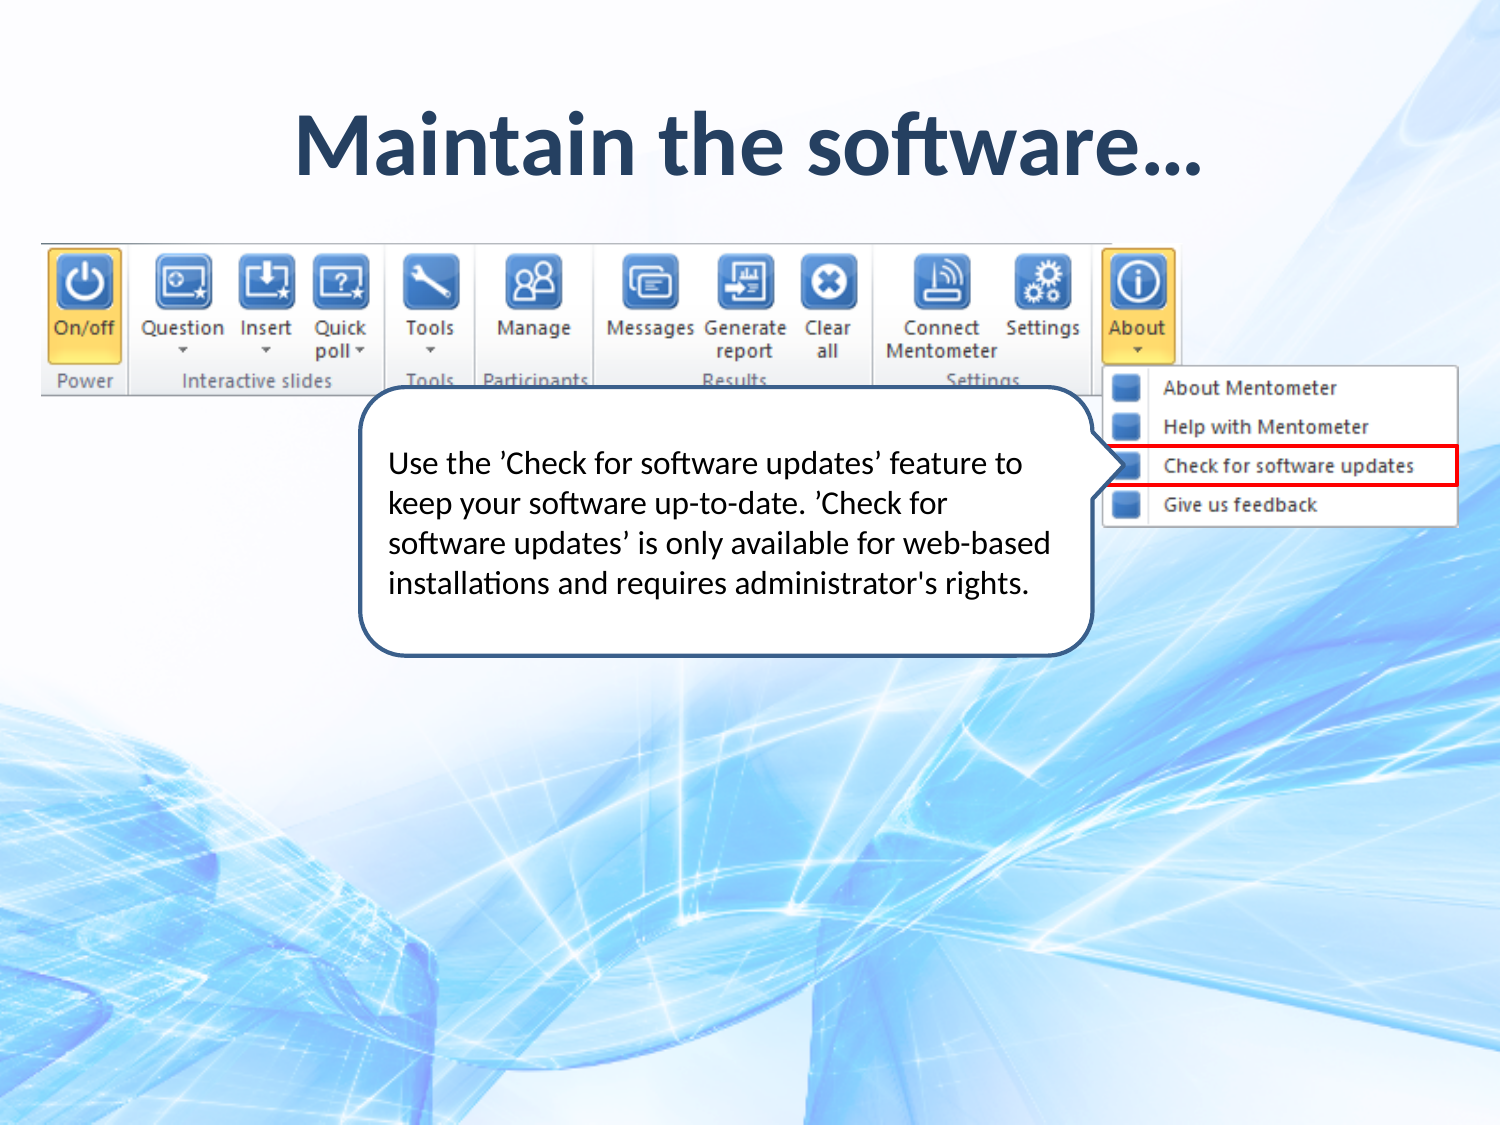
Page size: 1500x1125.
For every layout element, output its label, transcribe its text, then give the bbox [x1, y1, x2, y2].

picture [41, 243, 1459, 529]
text_box Use the ’Check for software updates’ feature to keep your software up-to-date. ’Check for software updates’ is only available for web-based installations and requires administrator's rights. [358, 535, 1095, 658]
title Maintain the software… [75, 45, 1425, 233]
